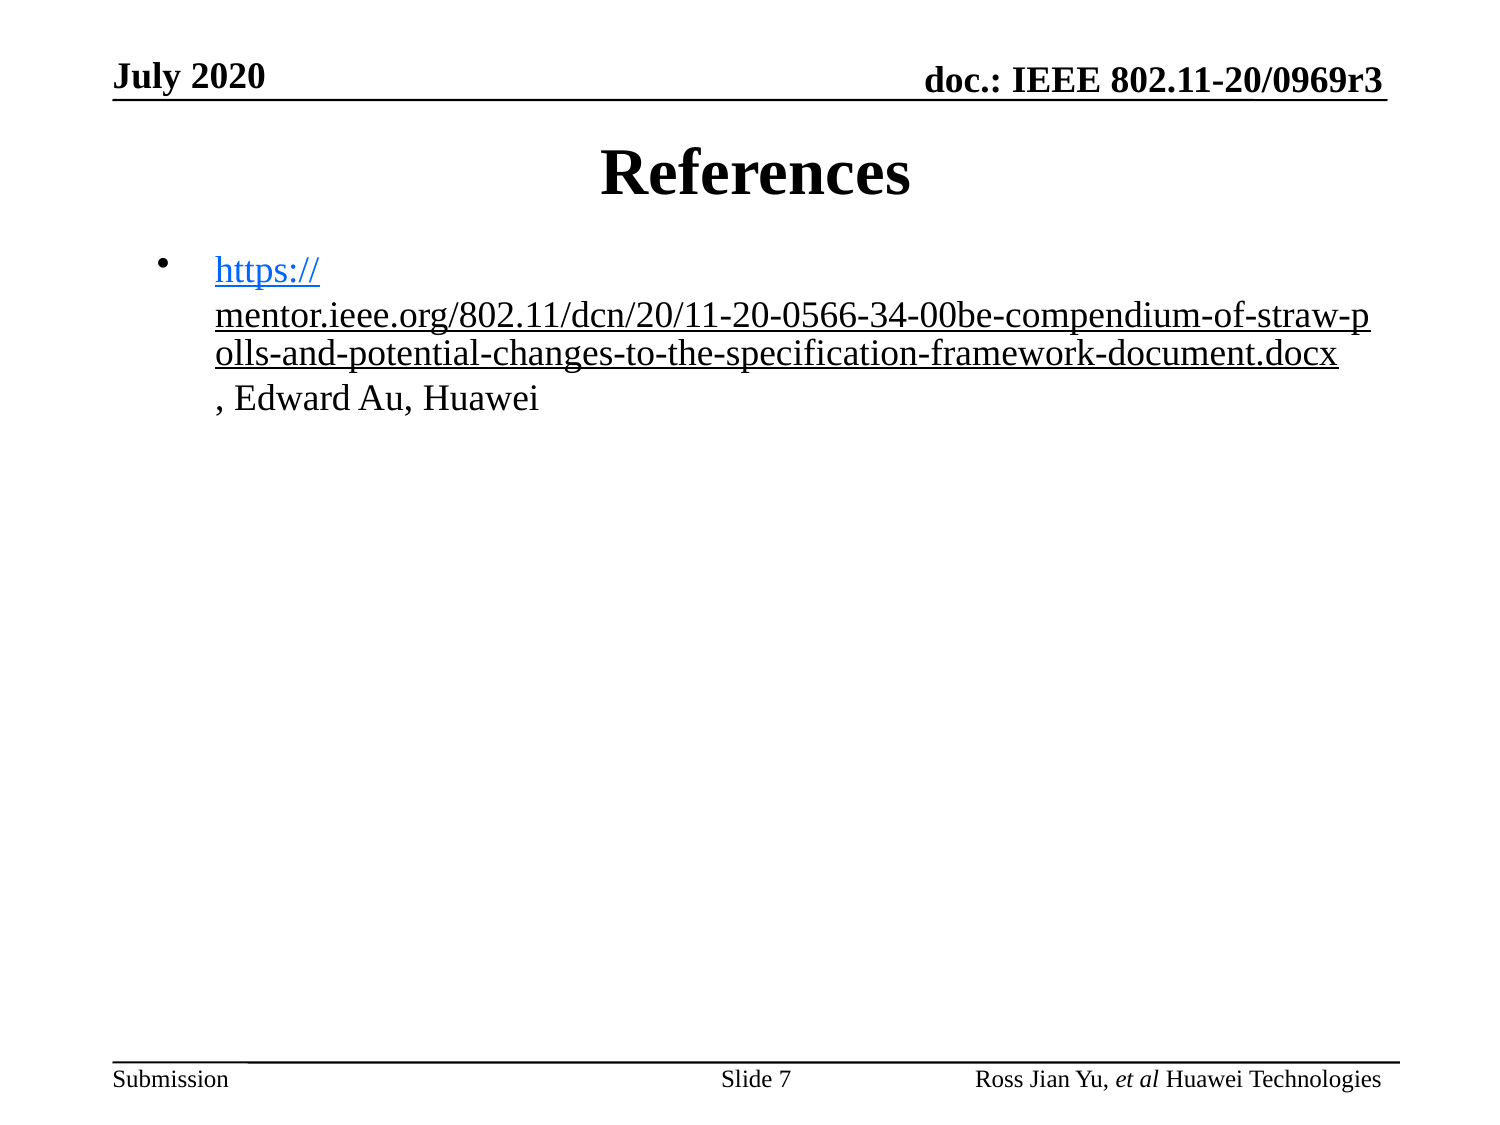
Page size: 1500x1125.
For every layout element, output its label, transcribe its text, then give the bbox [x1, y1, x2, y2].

text_box References [99, 124, 1413, 212]
list https://mentor.ieee.org/802.11/dcn/20/11-20-0566-34-00be-compendium-of-straw-polls-and-potential-changes-to-the-specification-framework-document.docx, Edward Au, Huawei [112, 237, 1388, 913]
slide_number Slide 7 [712, 1061, 800, 1093]
